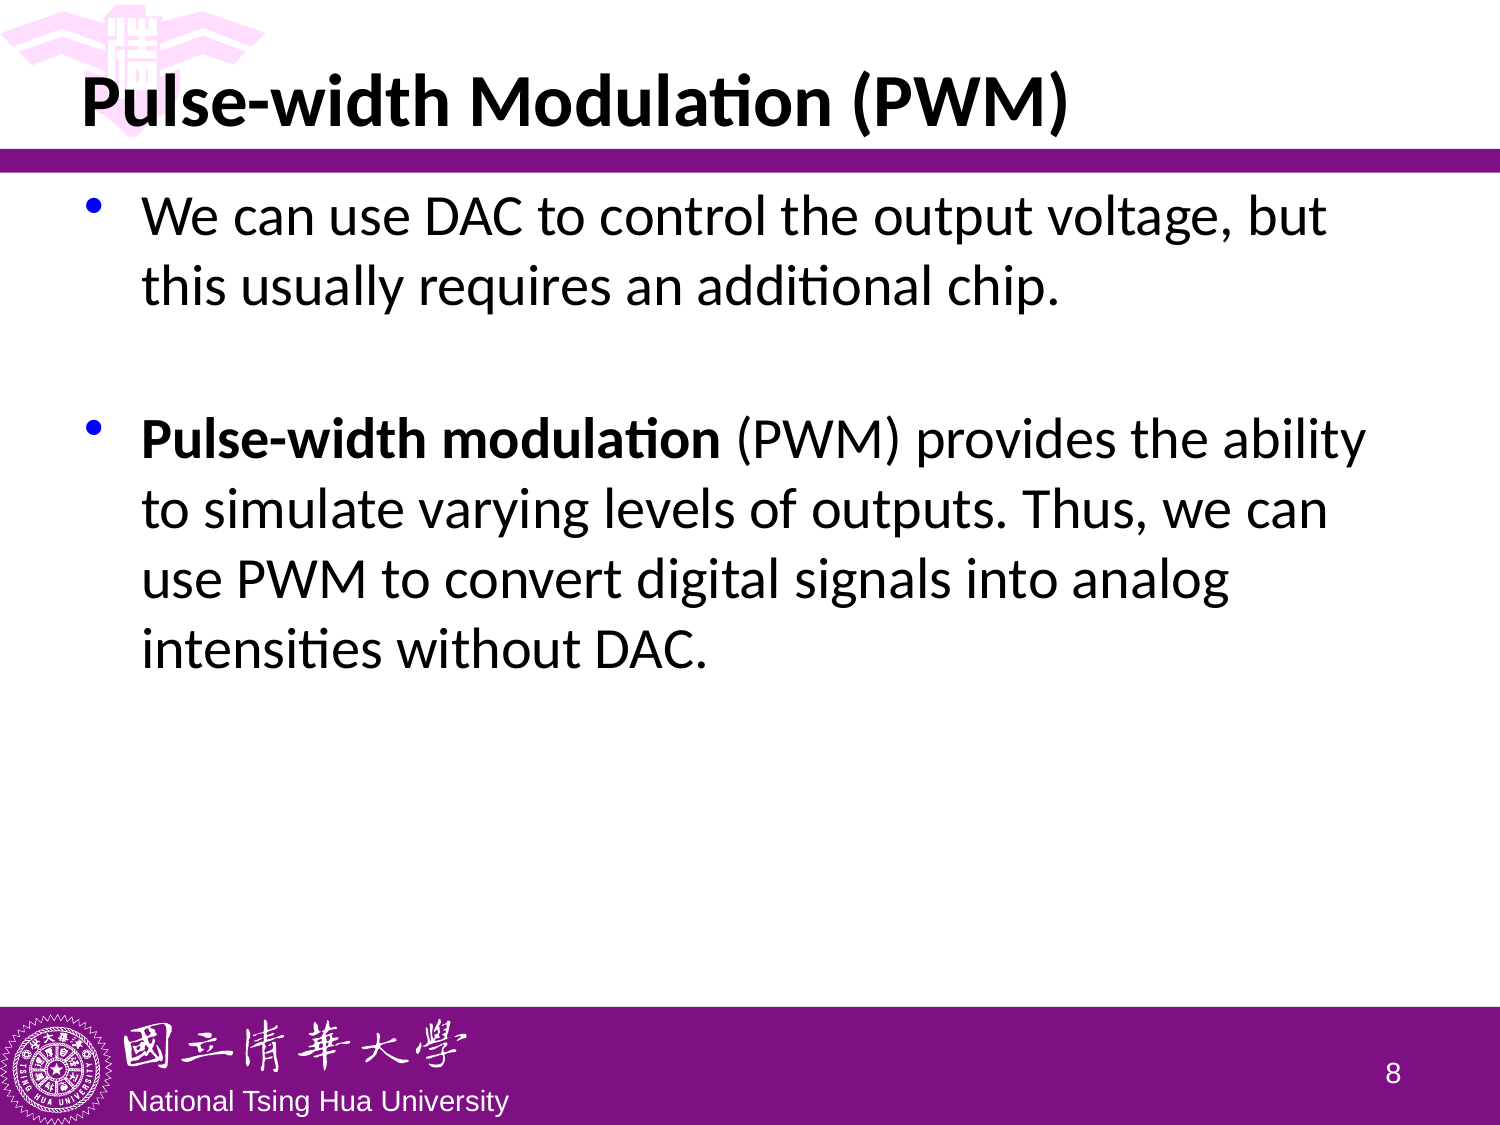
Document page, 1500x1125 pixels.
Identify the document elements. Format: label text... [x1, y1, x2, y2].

list We can use DAC to control the output voltage, but this usually requires an additional chip. Pulse-width modulation (PWM) provides the ability to simulate varying levels of outputs. Thus, we can use PWM to convert digital signals into analog intensities without DAC. [69, 169, 1412, 1000]
title Pulse-width Modulation (PWM) [66, 37, 1413, 149]
slide_number 7 [1104, 1021, 1417, 1097]
